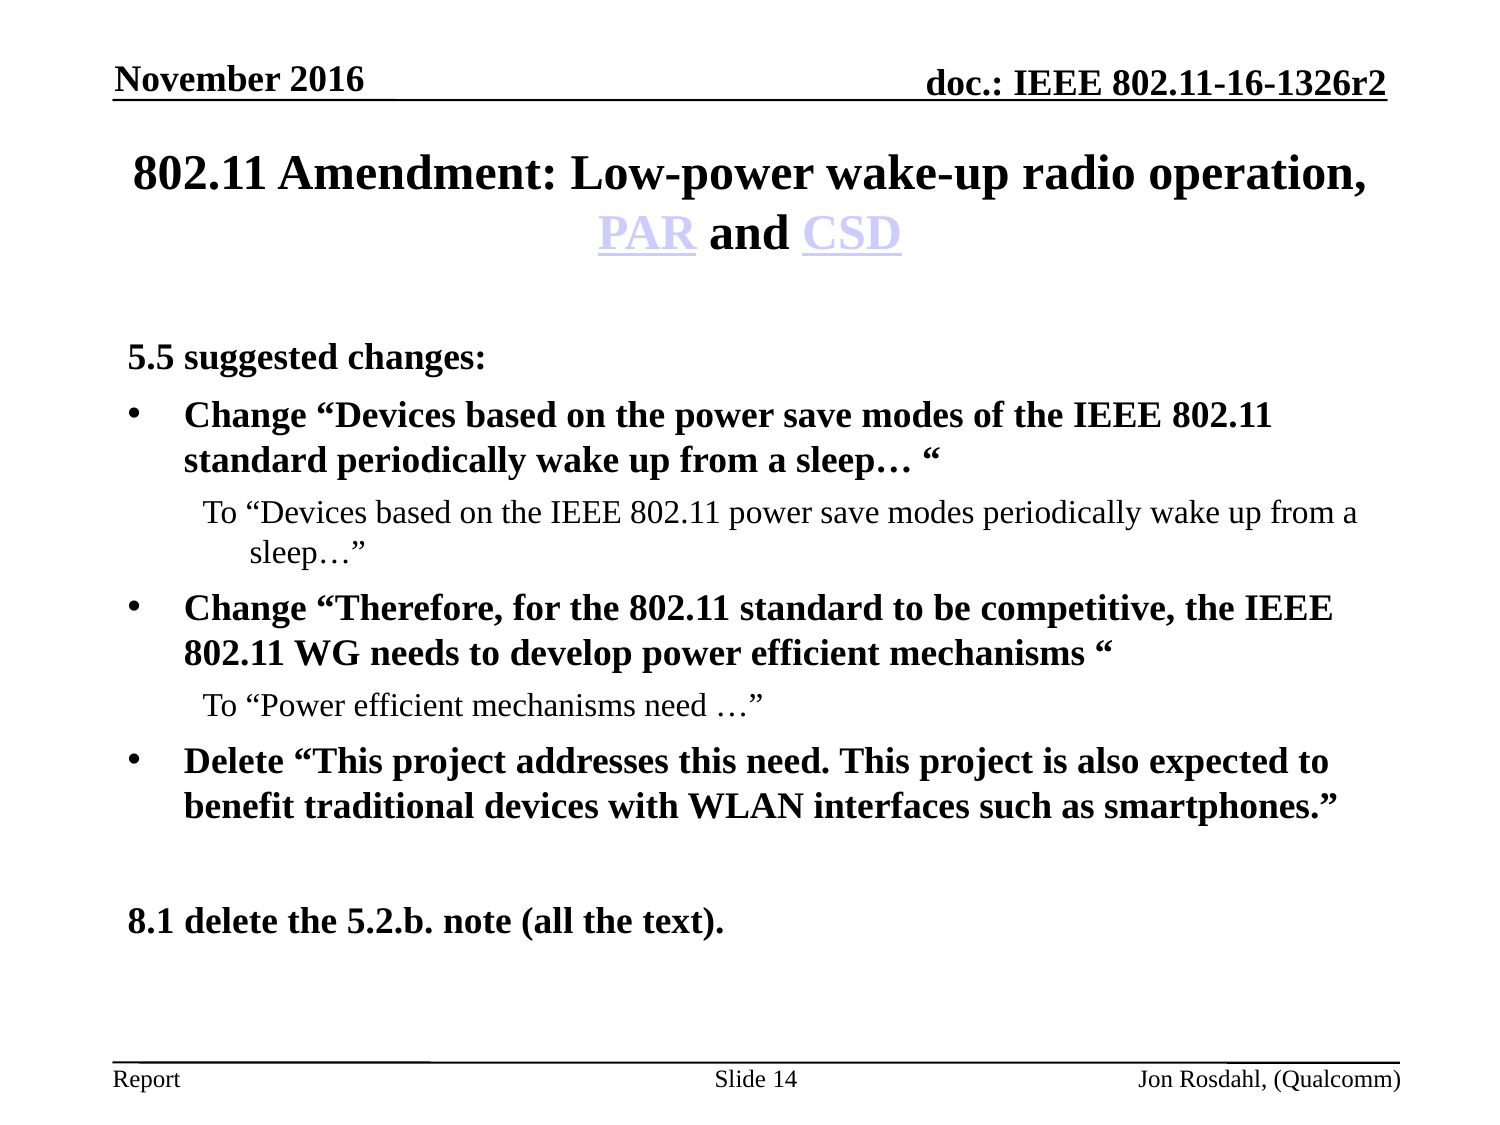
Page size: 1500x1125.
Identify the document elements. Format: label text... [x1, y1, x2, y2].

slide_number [114, 54, 423, 100]
slide_number Slide 14 [712, 1061, 800, 1123]
title 802.11 Amendment: Low-power wake-up radio operation, PAR and CSD [112, 112, 1388, 288]
list 5.5 suggested changes: Change “Devices based on the power save modes of the IEEE 802.11 standard periodically wake up from a sleep… “ To “Devices based on the IEEE 802.11 power save modes periodically wake up from a sleep…” Change “Therefore, for the 802.11 standard to be competitive, the IEEE 802.11 WG needs to develop power efficient mechanisms “ To “Power efficient mechanisms need …” Delete “This project addresses this need. This project is also expected to benefit traditional devices with WLAN interfaces such as smartphones.” 8.1 delete the 5.2.b. note (all the text). [112, 324, 1388, 1000]
footer Jon Rosdahl, (Qualcomm) [878, 1061, 1402, 1093]
